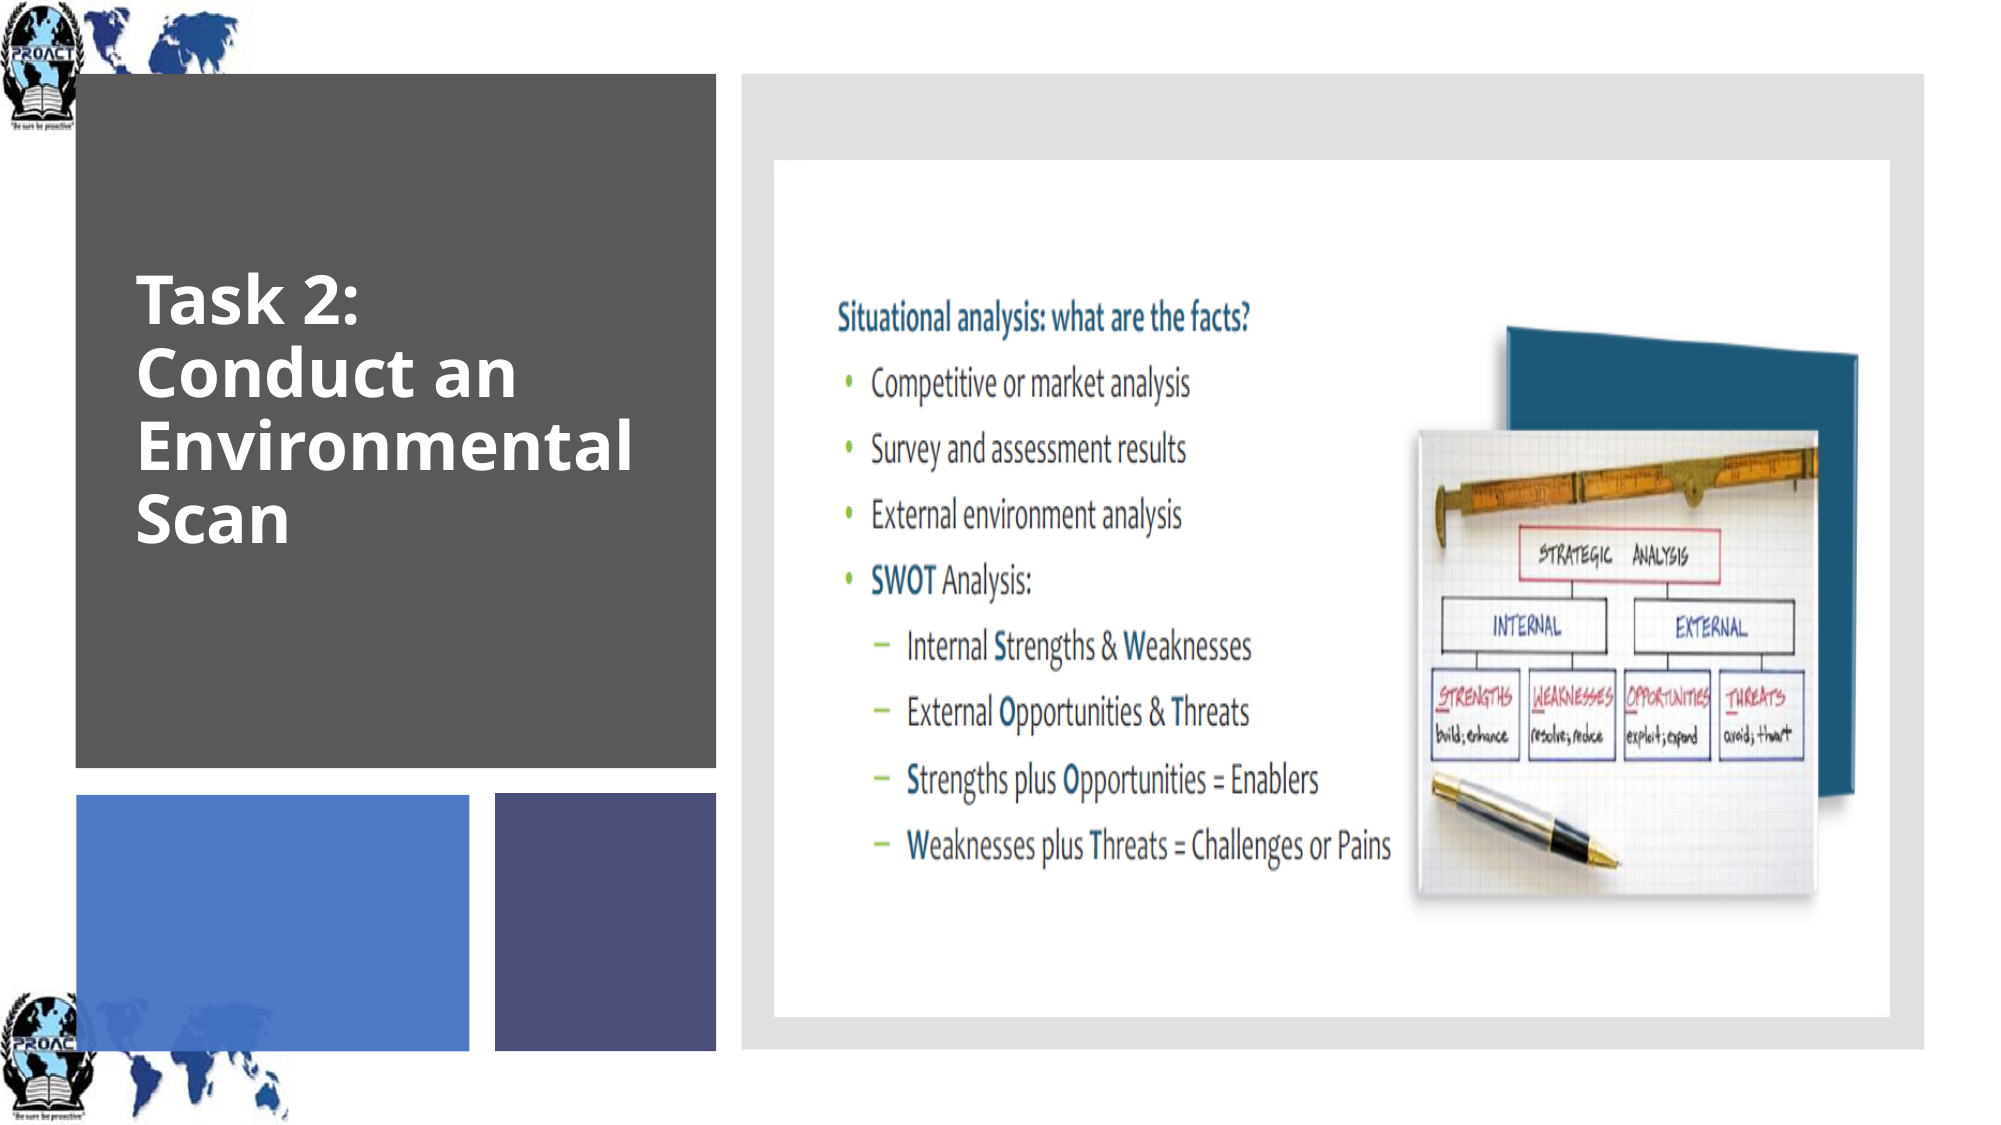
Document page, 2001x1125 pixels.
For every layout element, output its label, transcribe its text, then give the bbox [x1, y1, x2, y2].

text_box [494, 792, 717, 1052]
text_box [75, 73, 717, 769]
picture [0, 990, 289, 1125]
title Task 2: Conduct an Environmental Scan [120, 183, 672, 650]
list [774, 160, 1890, 1017]
text_box [75, 794, 470, 1052]
text_box [741, 73, 1925, 1051]
picture [0, 0, 252, 135]
